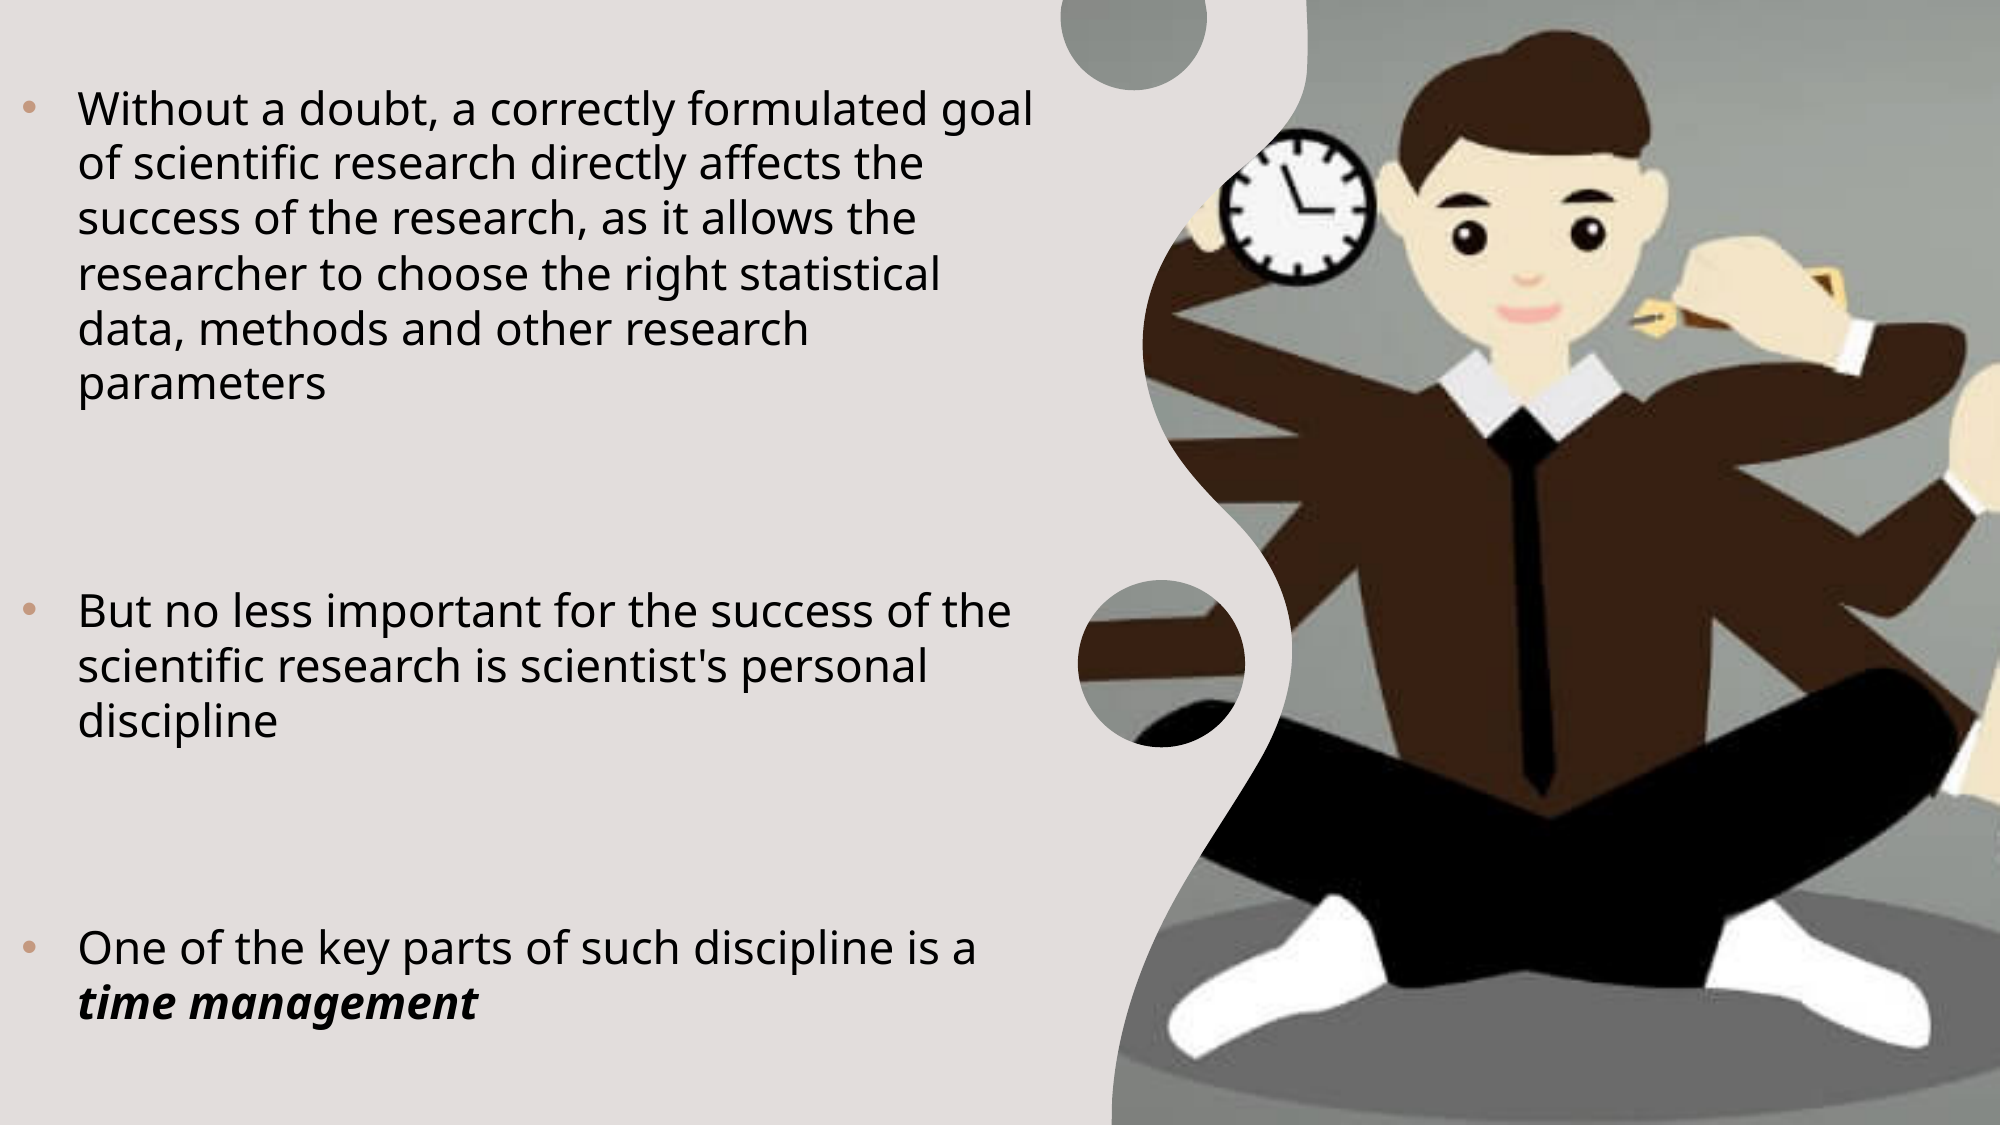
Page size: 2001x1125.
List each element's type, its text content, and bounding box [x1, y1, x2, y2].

picture [1060, 0, 2000, 1125]
list Without a doubt, a correctly formulated goal of scientific research directly affects the success of the research, as it allows the researcher to choose the right statistical data, methods and other research parameters But no less important for the success of the scientific research is scientist's personal discipline One of the key parts of such discipline is a time management [6, 71, 1060, 1060]
text_box [0, 0, 1060, 1125]
